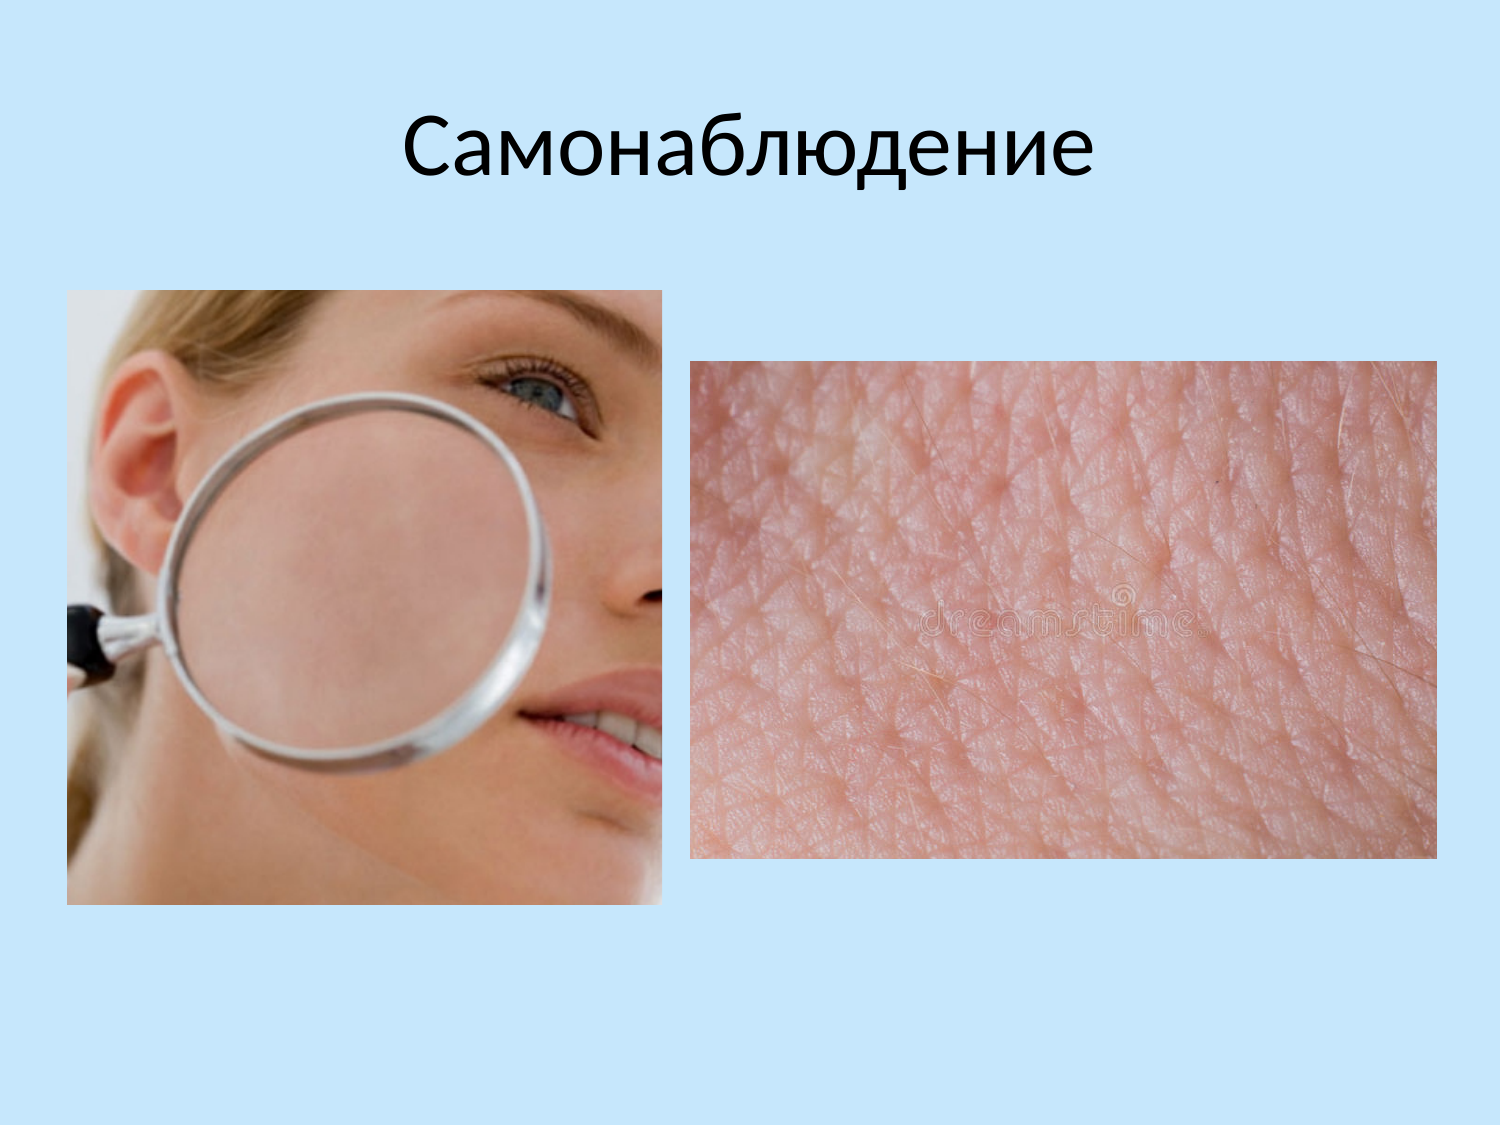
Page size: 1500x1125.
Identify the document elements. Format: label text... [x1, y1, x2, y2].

title Самонаблюдение [75, 45, 1425, 233]
picture [66, 290, 663, 905]
picture [690, 361, 1437, 859]
